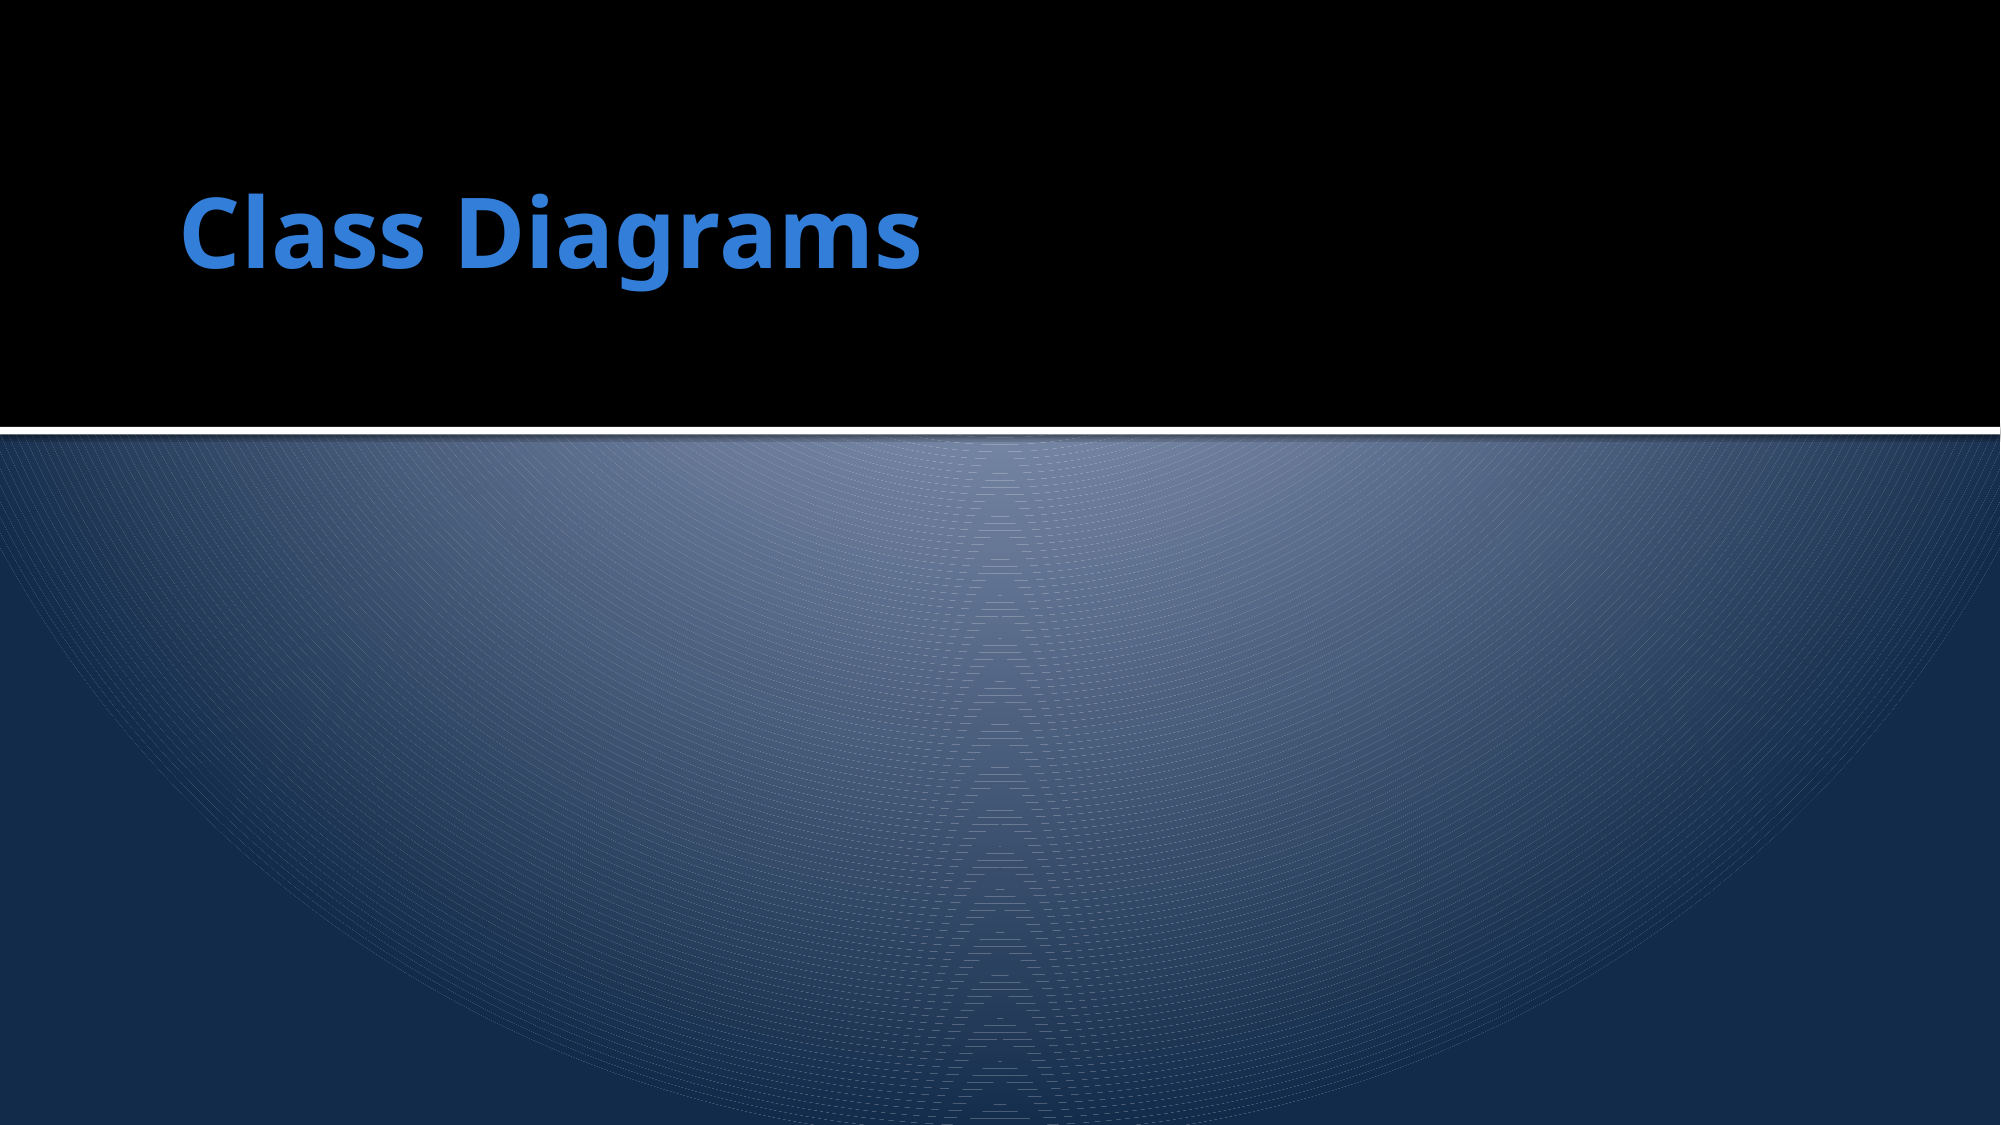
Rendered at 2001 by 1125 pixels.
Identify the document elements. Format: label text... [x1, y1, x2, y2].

title Class Diagrams [163, 19, 1917, 288]
